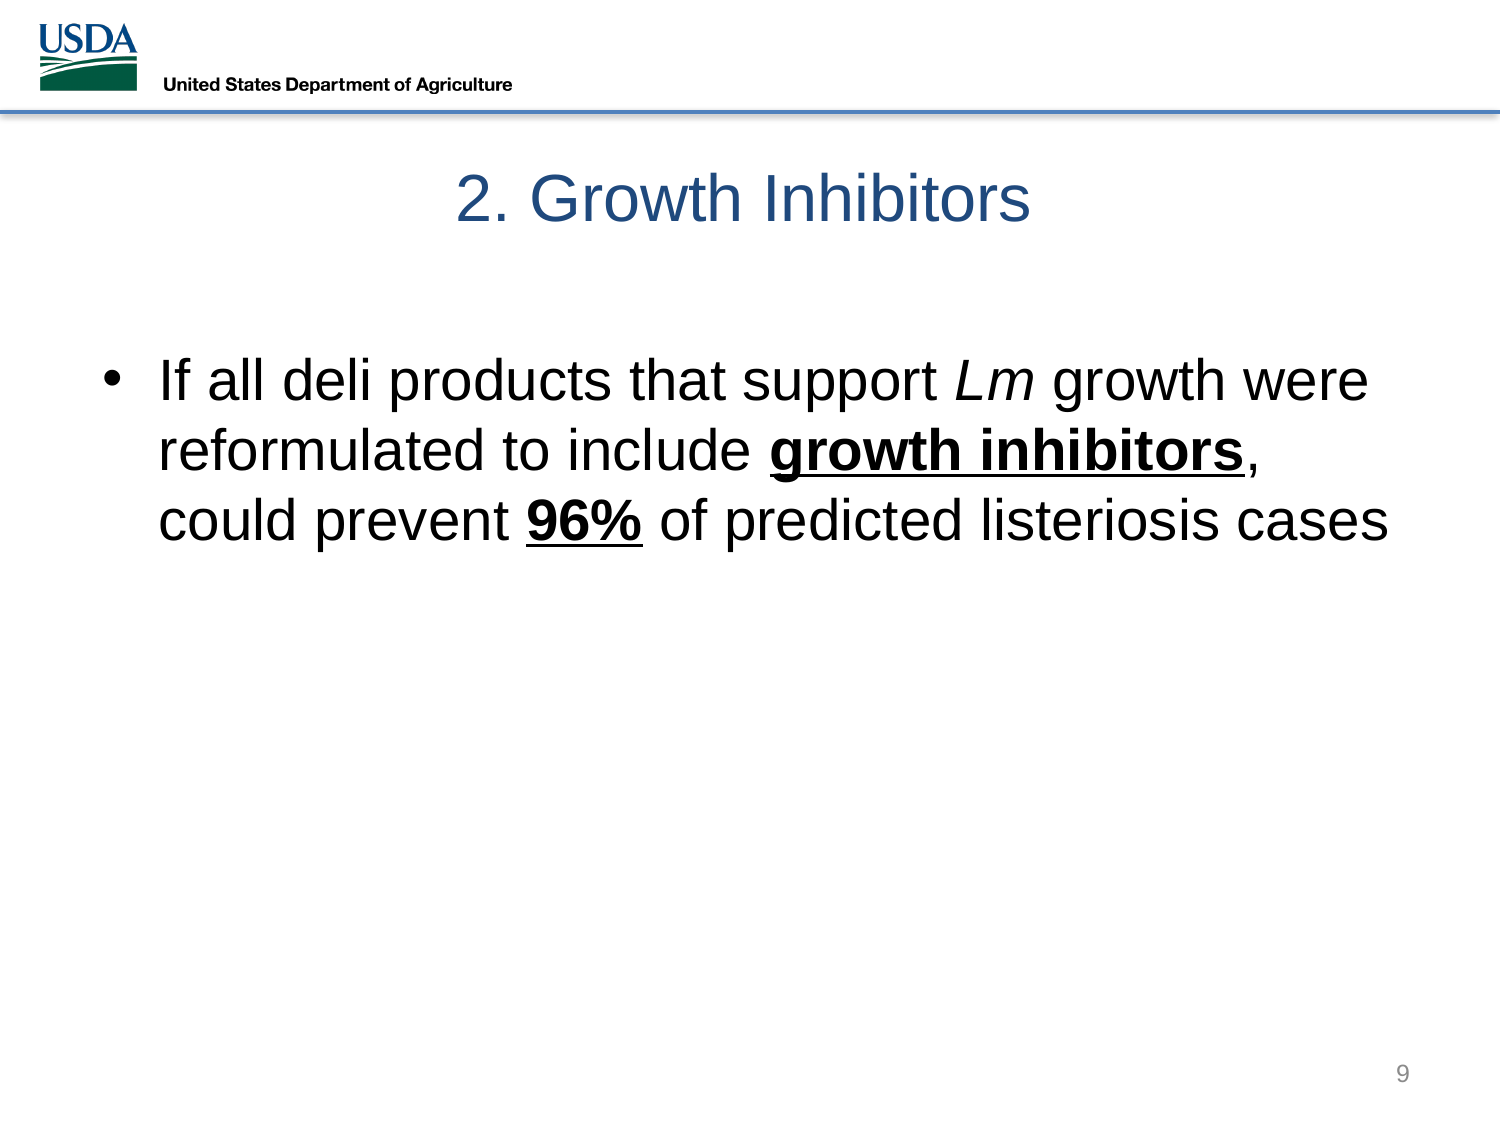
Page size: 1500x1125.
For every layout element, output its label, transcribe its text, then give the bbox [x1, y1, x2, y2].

list If all deli products that support Lm growth were reformulated to include growth inhibitors, could prevent 96% of predicted listeriosis cases [87, 335, 1430, 1016]
title 2. Growth Inhibitors [72, 126, 1416, 263]
picture [39, 23, 512, 94]
slide_number 9 [1074, 1042, 1425, 1103]
